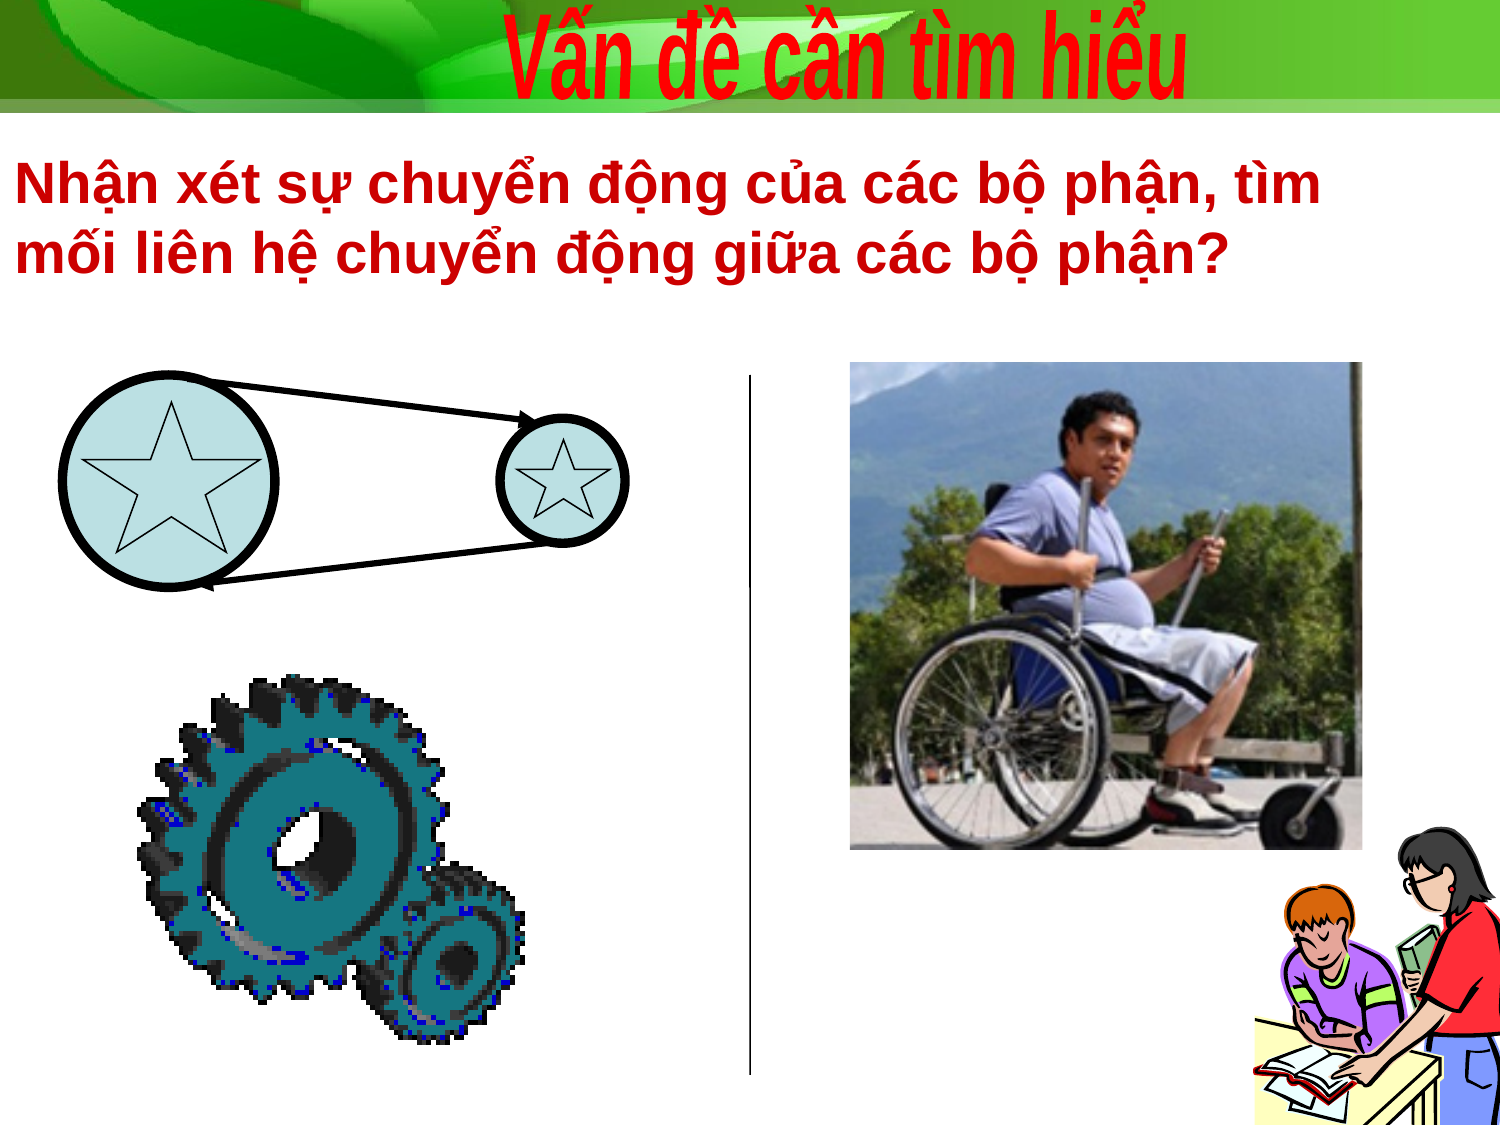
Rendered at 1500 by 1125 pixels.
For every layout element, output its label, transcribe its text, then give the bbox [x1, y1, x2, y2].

picture [849, 362, 1500, 1125]
text_box [82, 402, 261, 553]
text_box [500, 418, 626, 544]
text_box [516, 439, 611, 518]
text_box Nhận xét sự chuyển động của các bộ phận, tìm mối liên hệ chuyển động giữa các bộ phận? [0, 137, 1450, 293]
picture [0, 0, 1500, 113]
text_box [62, 374, 275, 588]
text_box [194, 541, 557, 590]
text_box [187, 378, 538, 427]
picture [137, 674, 526, 1045]
